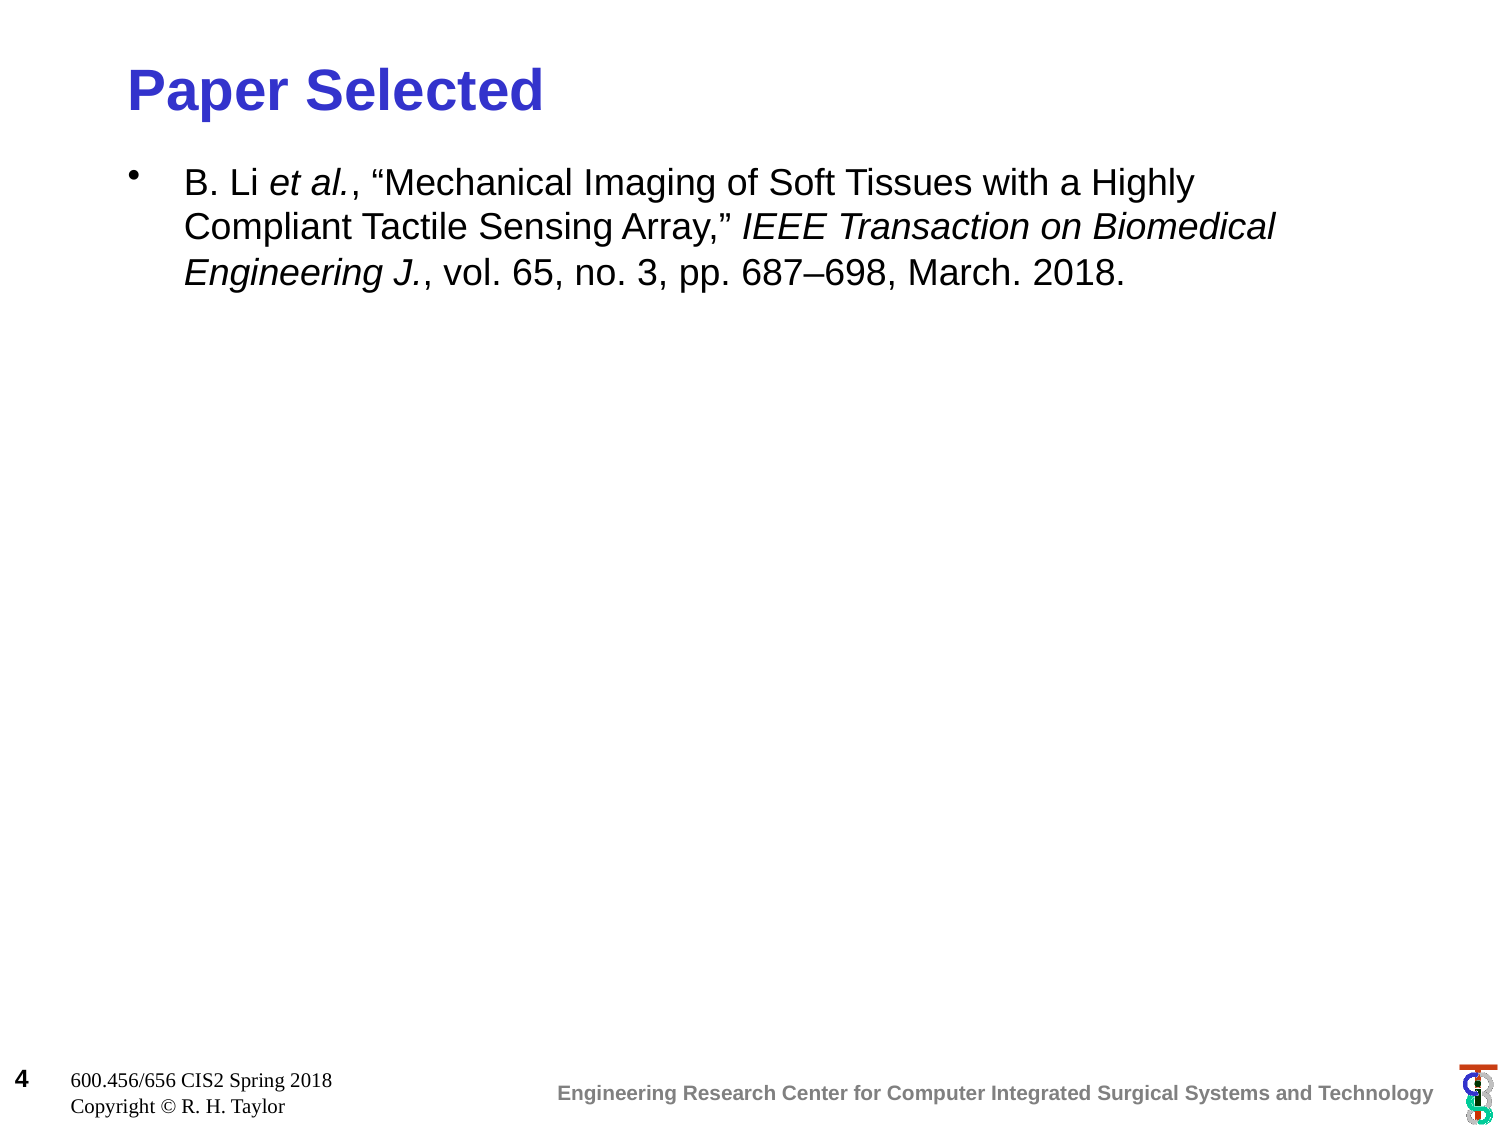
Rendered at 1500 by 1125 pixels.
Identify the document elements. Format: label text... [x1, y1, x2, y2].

list B. Li et al., “Mechanical Imaging of Soft Tissues with a Highly Compliant Tactile Sensing Array,” IEEE Transaction on Biomedical Engineering J., vol. 65, no. 3, pp. 687–698, March. 2018. [112, 149, 1388, 1051]
picture [1455, 1062, 1500, 1125]
title Paper Selected [112, 37, 1388, 138]
